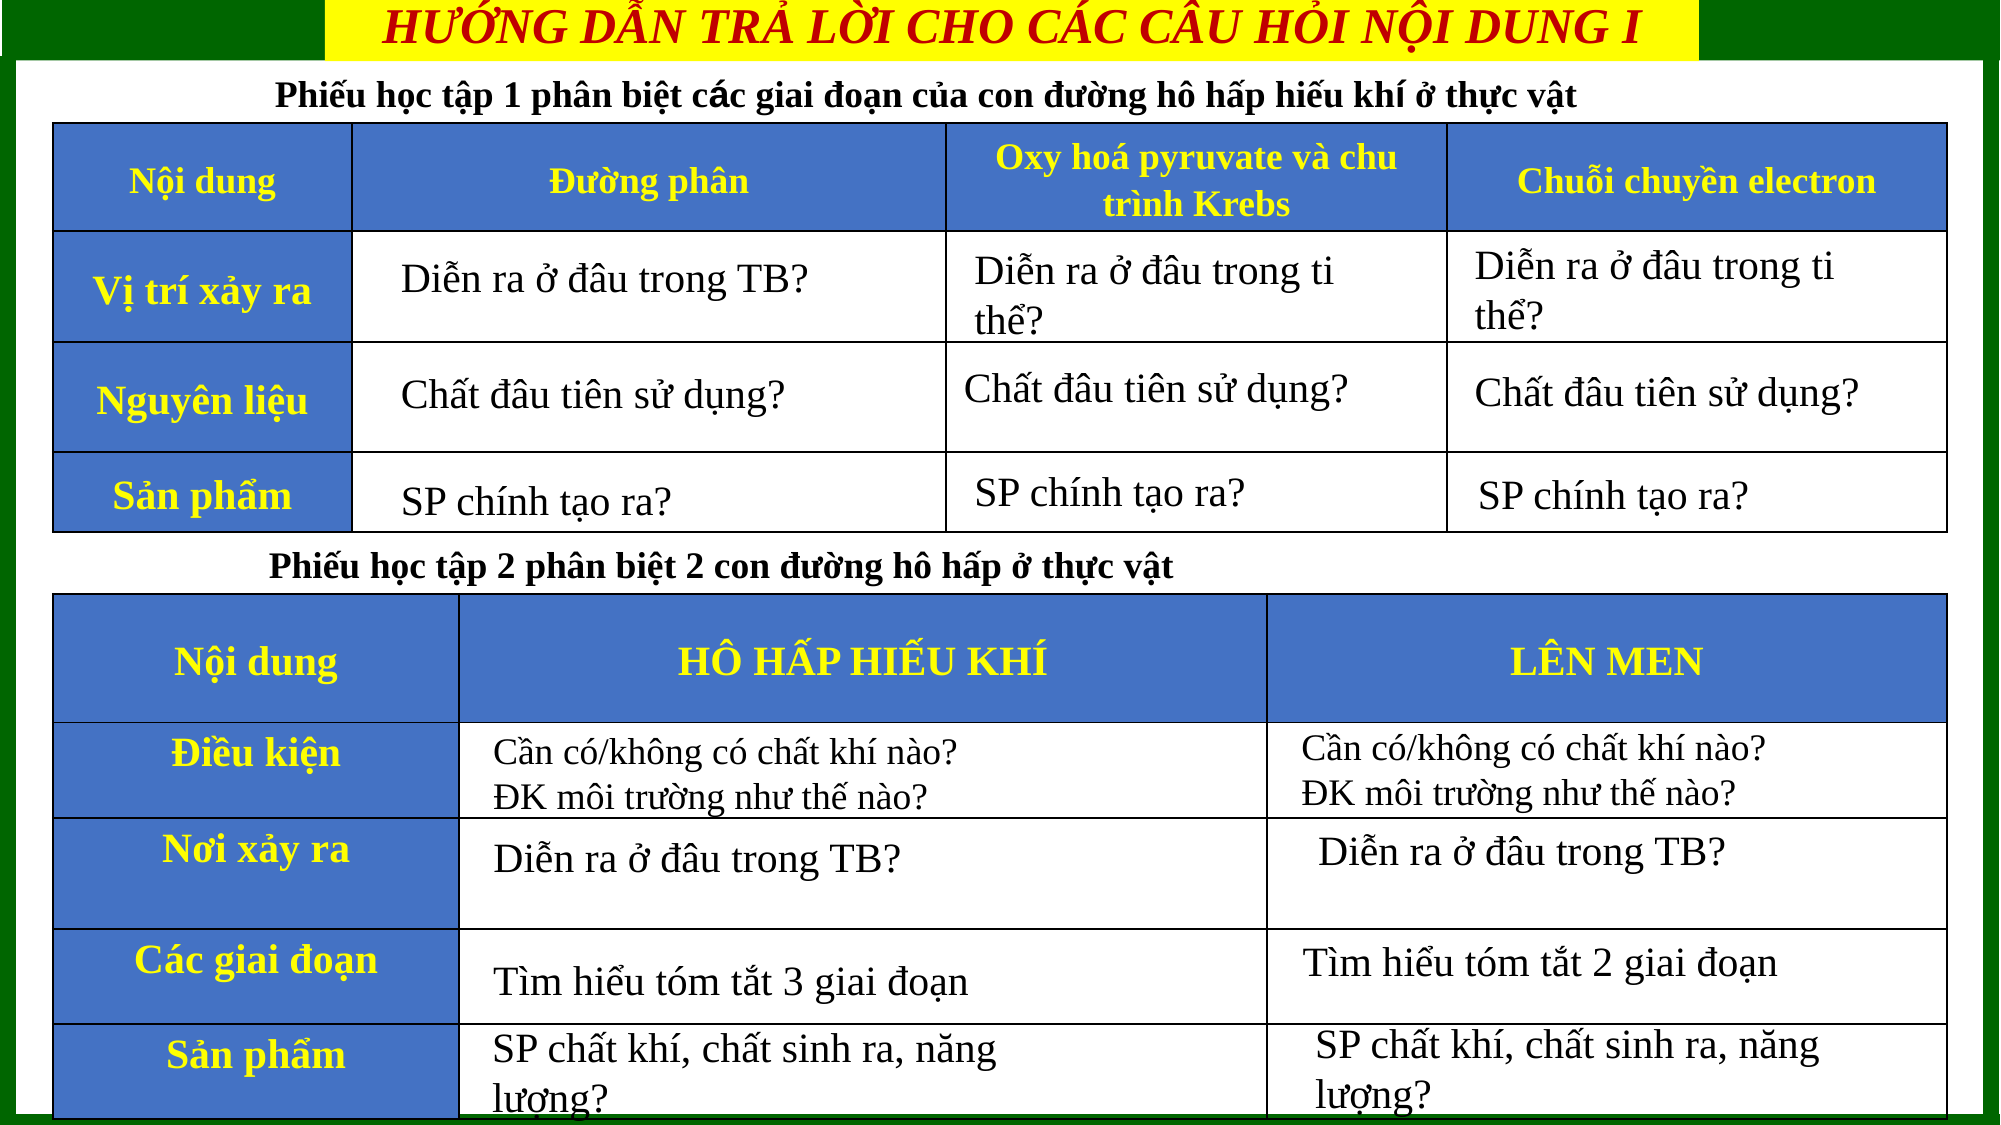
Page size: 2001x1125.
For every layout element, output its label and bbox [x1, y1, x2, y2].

text_box [0, 0, 2000, 1125]
